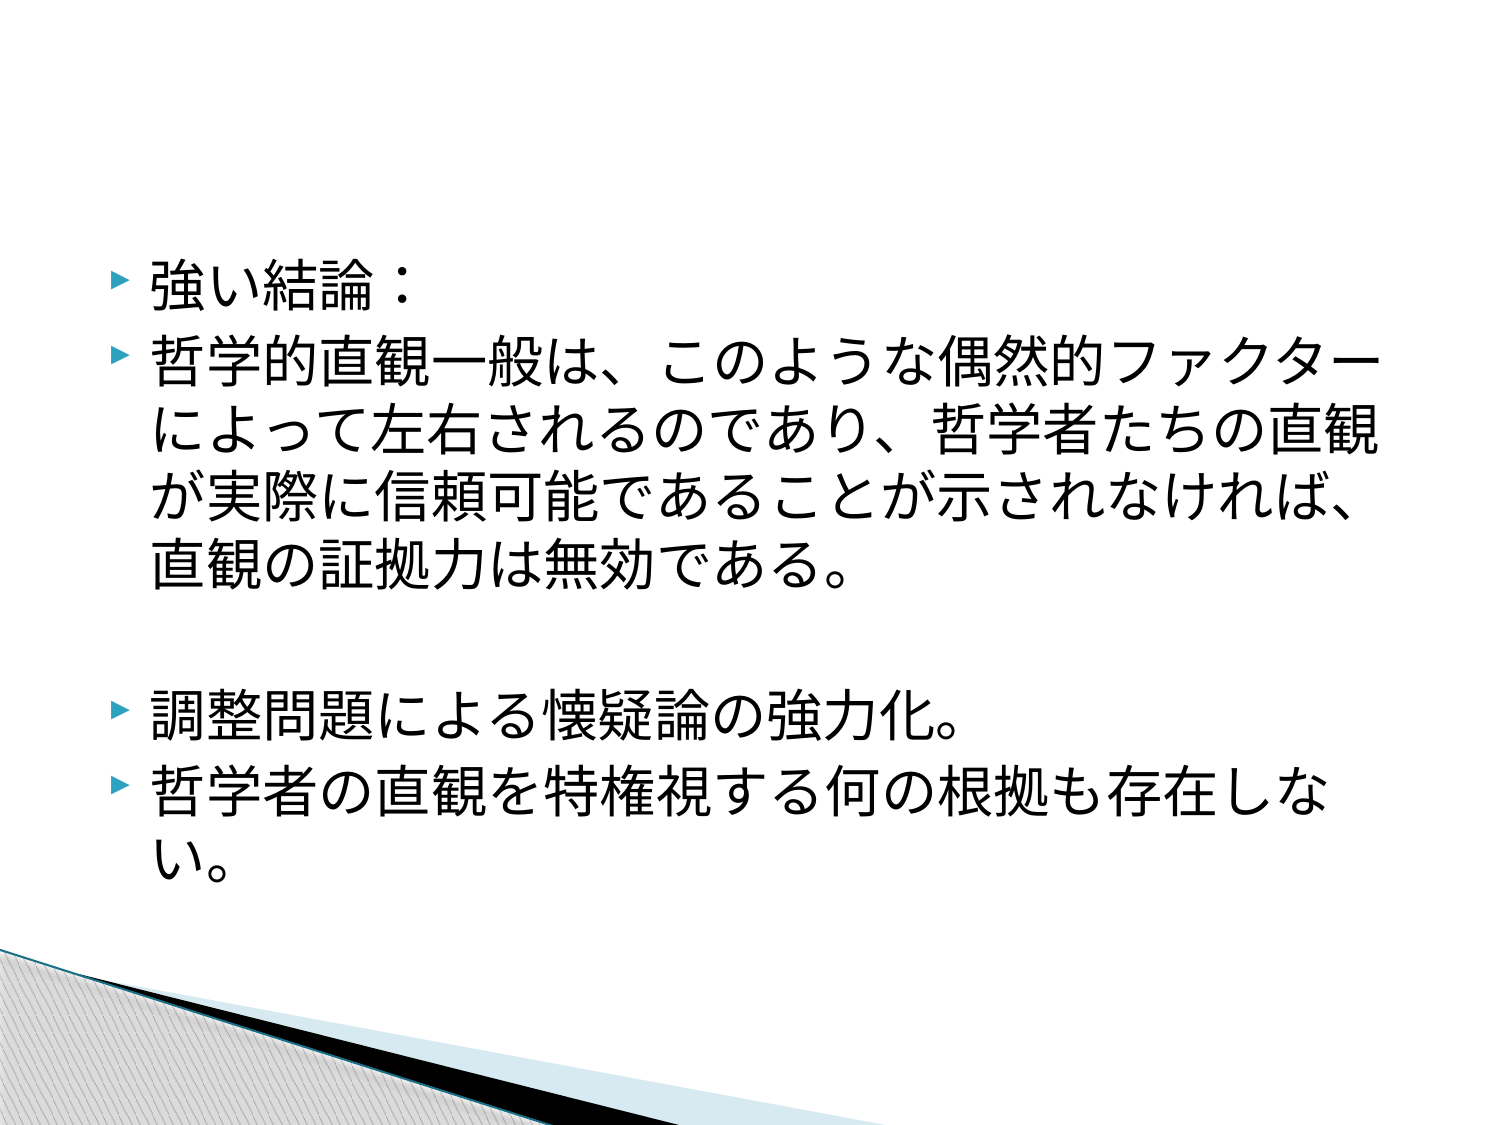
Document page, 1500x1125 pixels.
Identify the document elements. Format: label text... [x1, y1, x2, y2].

list 強い結論： 哲学的直観一般は、このような偶然的ファクターによって左右されるのであり、哲学者たちの直観が実際に信頼可能であることが示されなければ、直観の証拠力は無効である。 調整問題による懐疑論の強力化。 哲学者の直観を特権視する何の根拠も存在しない。 [74, 242, 1426, 986]
